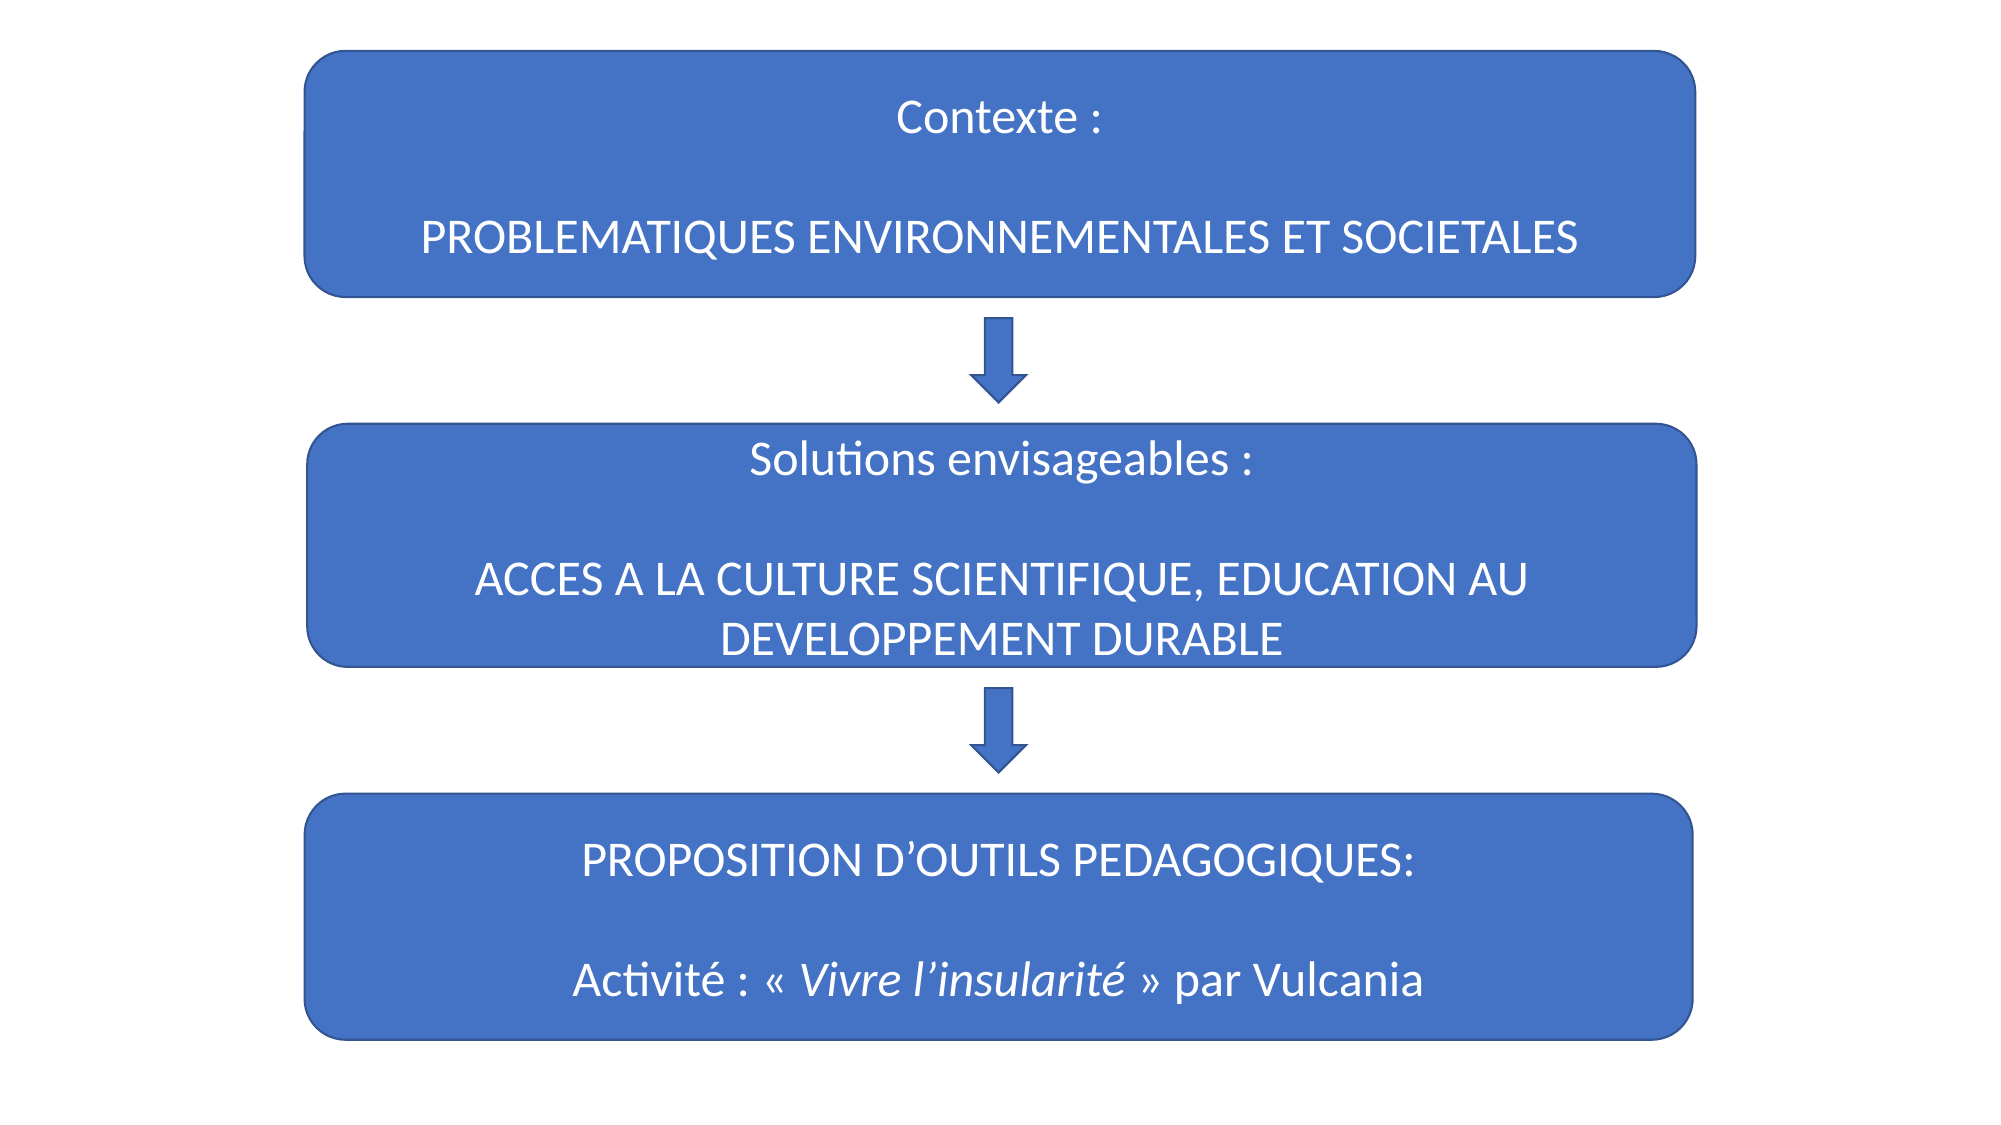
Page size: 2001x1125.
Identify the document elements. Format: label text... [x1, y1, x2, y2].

text_box [968, 687, 1029, 774]
text_box Solutions envisageables : ACCES A LA CULTURE SCIENTIFIQUE, EDUCATION AU DEVELOPPEMENT DURABLE [306, 422, 1698, 668]
text_box Contexte : PROBLEMATIQUES ENVIRONNEMENTALES ET SOCIETALES [303, 49, 1697, 299]
text_box PROPOSITION D’OUTILS PEDAGOGIQUES: Activité : « Vivre l’insularité » par Vulcania [303, 792, 1694, 1041]
text_box [968, 317, 1029, 405]
